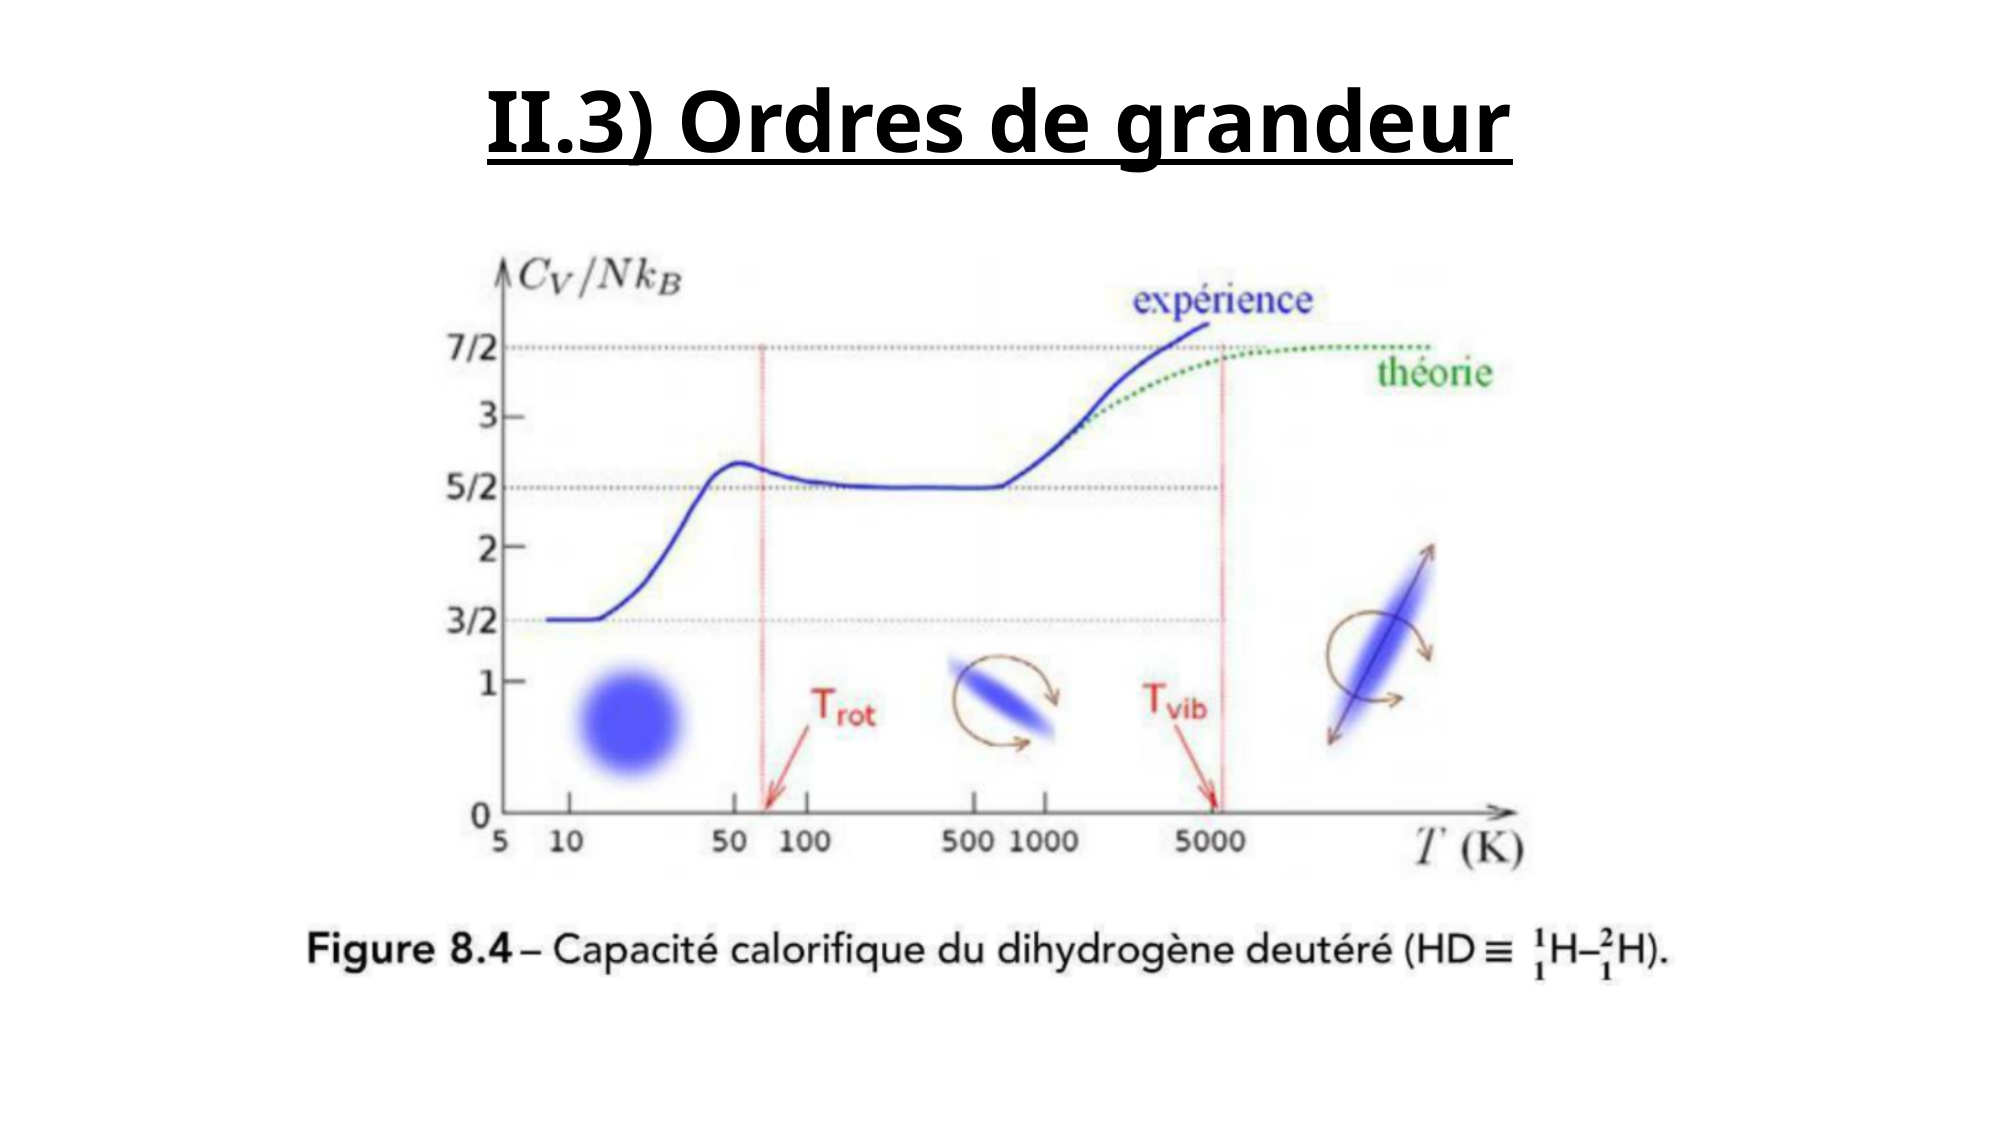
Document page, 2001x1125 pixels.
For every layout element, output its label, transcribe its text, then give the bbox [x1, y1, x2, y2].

picture [240, 228, 1680, 986]
title II.3) Ordres de grandeur [294, 70, 1706, 179]
